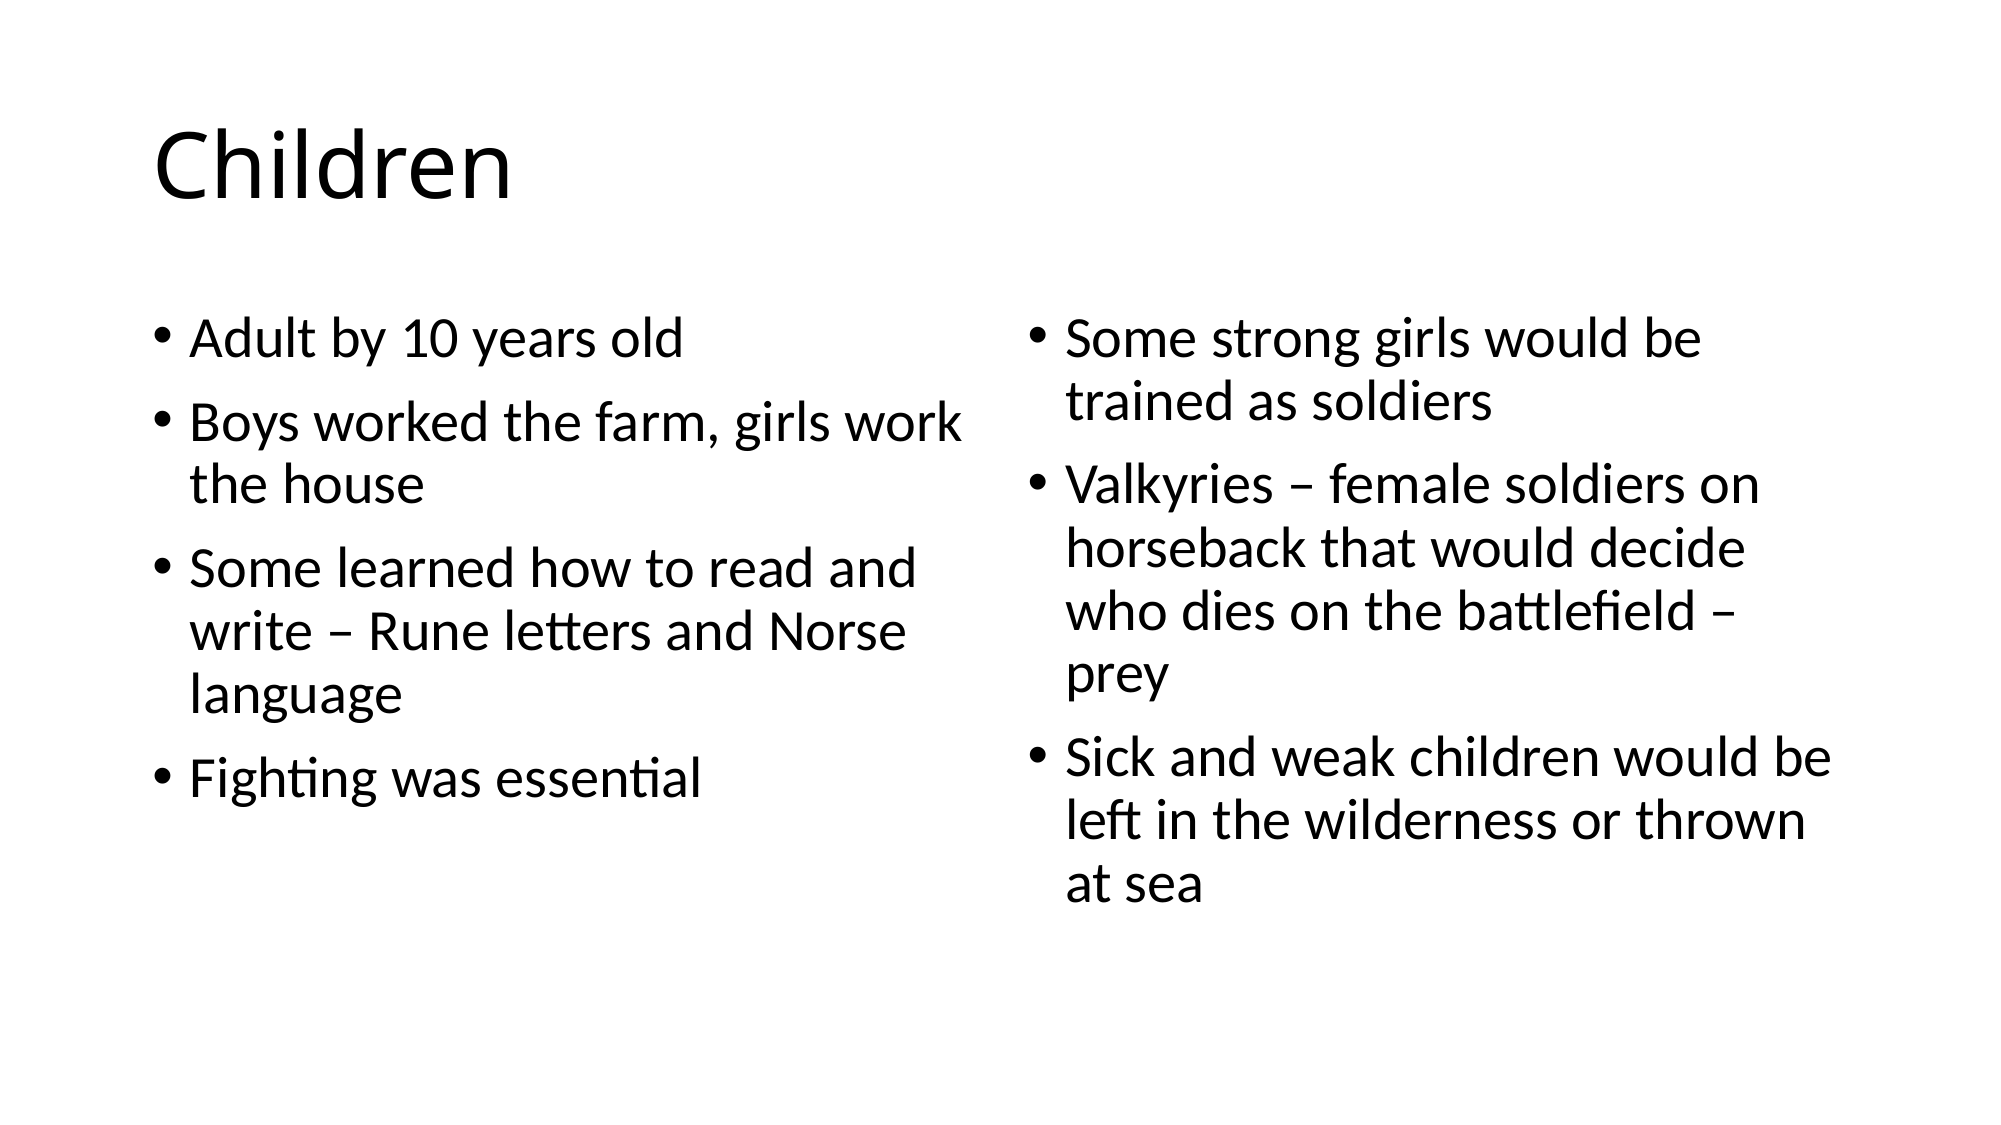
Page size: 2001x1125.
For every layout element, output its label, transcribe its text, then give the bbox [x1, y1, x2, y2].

title Children [137, 59, 1863, 278]
list Adult by 10 years old Boys worked the farm, girls work the house Some learned how to read and write – Rune letters and Norse language Fighting was essential [137, 299, 988, 1014]
list Some strong girls would be trained as soldiers Valkyries – female soldiers on horseback that would decide who dies on the battlefield – prey Sick and weak children would be left in the wilderness or thrown at sea [1012, 299, 1863, 1014]
